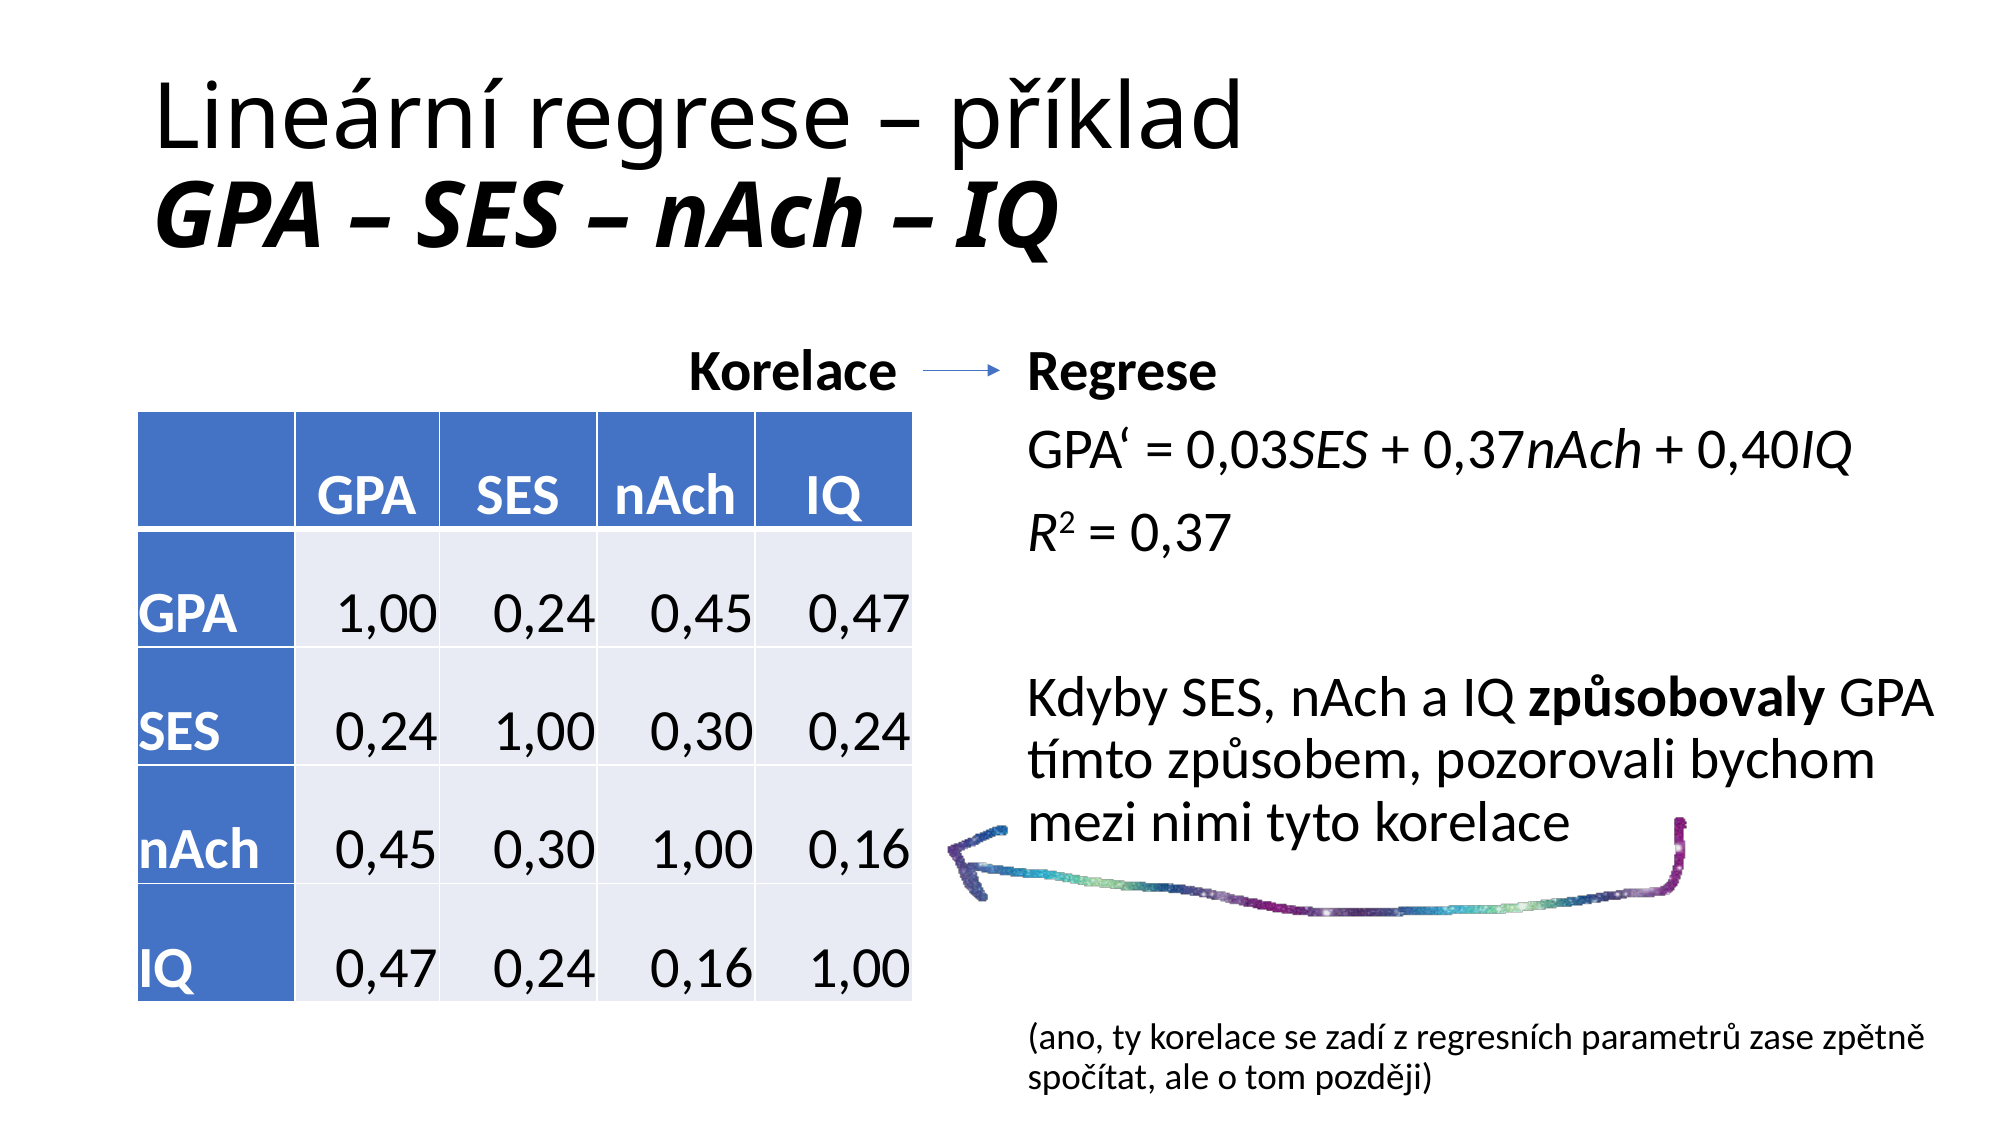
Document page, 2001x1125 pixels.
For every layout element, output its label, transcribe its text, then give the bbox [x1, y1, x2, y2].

table_cell 0,24 [756, 648, 912, 764]
table_cell 0,45 [296, 766, 439, 883]
table_cell 0,30 [598, 648, 754, 764]
table_cell 1,00 [296, 532, 439, 646]
table_header [138, 412, 294, 526]
table_cell 1,00 [598, 766, 754, 883]
table_cell 0,47 [296, 884, 439, 1001]
table_cell 0,45 [598, 532, 754, 646]
picture [942, 812, 1696, 922]
table_cell IQ [138, 884, 294, 1001]
table_cell 0,16 [598, 884, 754, 1001]
table_cell 0,24 [440, 532, 596, 646]
table_cell 0,30 [440, 766, 596, 883]
table_header SES [440, 412, 596, 526]
table_cell 0,16 [756, 766, 912, 883]
list Korelace [137, 275, 913, 410]
table_header GPA [296, 412, 439, 526]
list Regrese [1012, 275, 1863, 410]
table_cell 0,24 [440, 884, 596, 1001]
table_cell 0,24 [296, 648, 439, 764]
table_cell 1,00 [440, 648, 596, 764]
title Lineární regrese – příklad GPA – SES – nAch – IQ [137, 59, 1863, 278]
table_header IQ [756, 412, 912, 526]
table_cell GPA [138, 532, 294, 646]
list GPA‘ = 0,03SES + 0,37nAch + 0,40IQ R2 = 0,37 Kdyby SES, nAch a IQ způsobovaly GPA tímto způsobem, pozorovali bychom mezi nimi tyto korelace (ano, ty korelace se zadí z regresních parametrů zase zpětně spočítat, ale o tom později) [1012, 410, 1954, 1111]
table_cell 0,47 [756, 532, 912, 646]
table_header nAch [598, 412, 754, 526]
table_cell nAch [138, 766, 294, 883]
table_cell 1,00 [756, 884, 912, 1001]
table_cell SES [138, 648, 294, 764]
